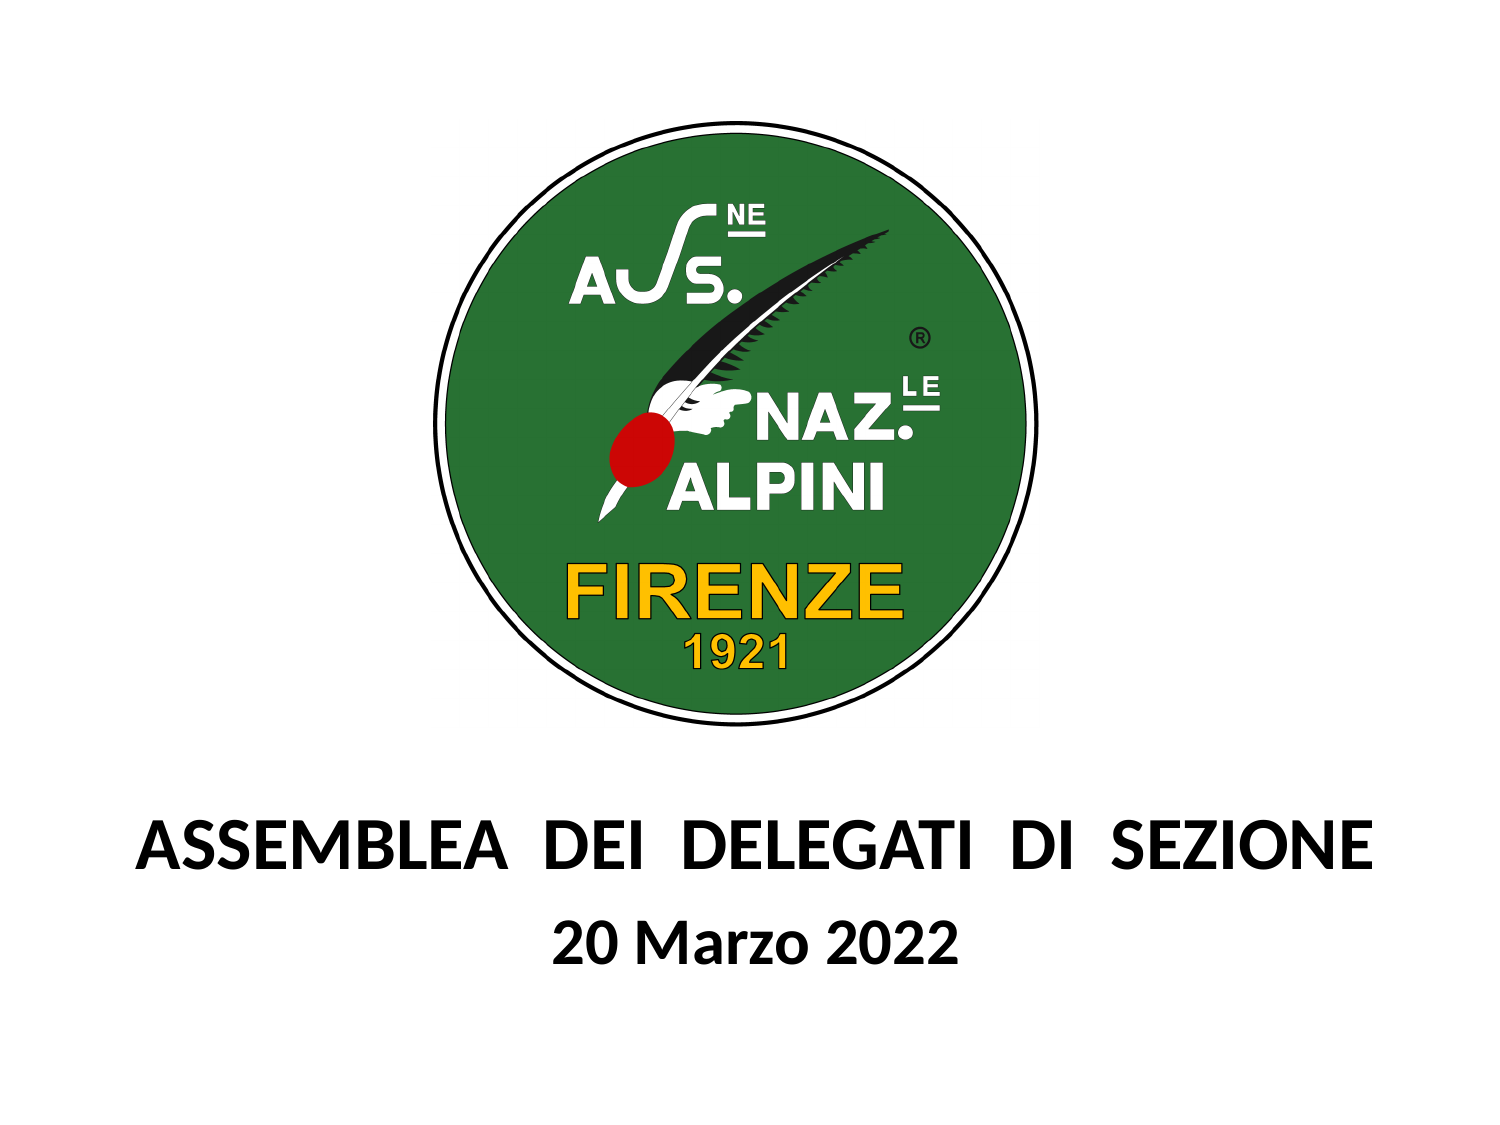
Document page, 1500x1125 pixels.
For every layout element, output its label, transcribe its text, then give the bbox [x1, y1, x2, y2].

subtitle ASSEMBLEA DEI DELEGATI DI SEZIONE 20 Marzo 2022 [88, 786, 1424, 1006]
picture [430, 119, 1040, 729]
